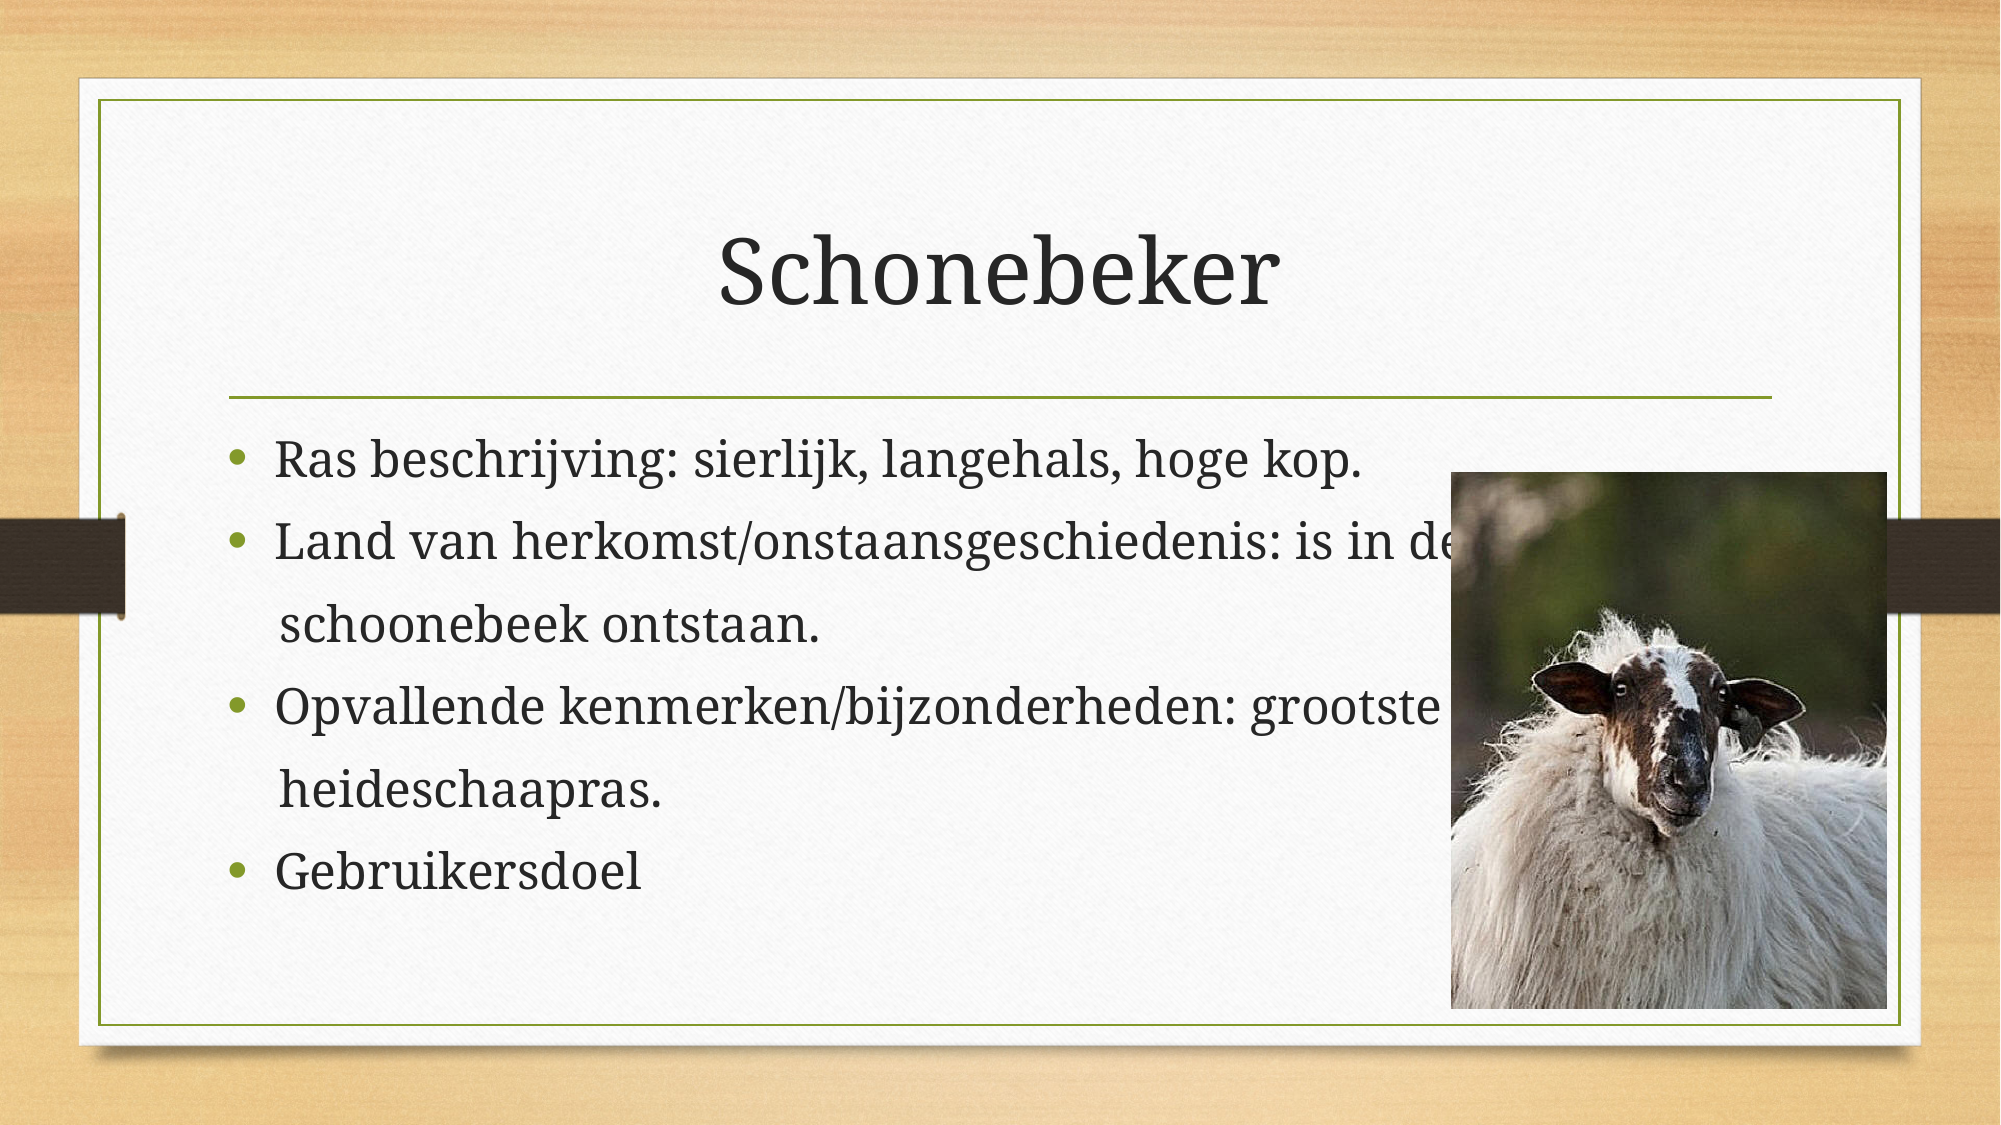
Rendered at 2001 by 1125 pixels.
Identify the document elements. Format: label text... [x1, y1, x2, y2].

list Ras beschrijving: sierlijk, langehals, hoge kop. Land van herkomst/onstaansgeschiedenis: is in de plaats schoonebeek ontstaan. Opvallende kenmerken/bijzonderheden: grootste nederlands heideschaapras. Gebruikersdoel [212, 419, 1788, 964]
picture [0, 0, 2001, 1125]
title Schonebeker [212, 161, 1788, 375]
